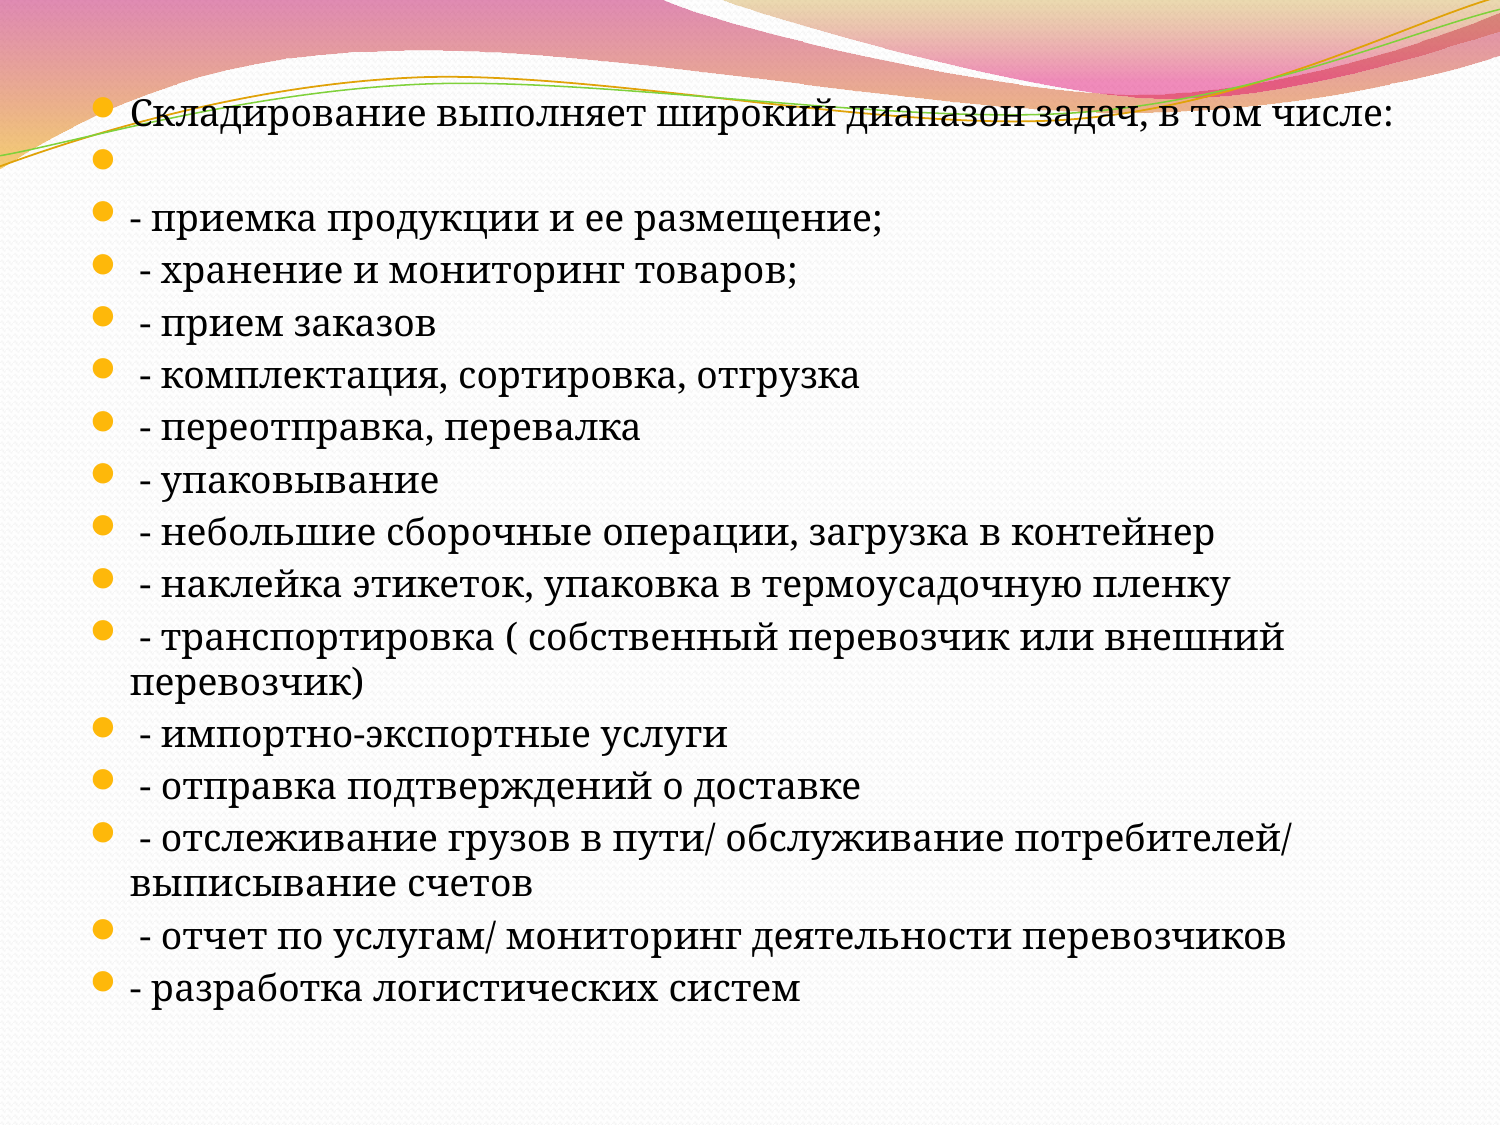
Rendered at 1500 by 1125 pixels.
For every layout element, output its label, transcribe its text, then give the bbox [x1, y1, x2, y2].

list Складирование выполняет широкий диапазон задач, в том числе: - приемка продукции и ее размещение; - хранение и мониторинг товаров; - прием заказов - комплектация, сортировка, отгрузка - переотправка, перевалка - упаковывание - небольшие сборочные операции, загрузка в контейнер - наклейка этикеток, упаковка в термоусадочную пленку - транспортировка ( собственный перевозчик или внешний перевозчик) - импортно-экспортные услуги - отправка подтверждений о доставке - отслеживание грузов в пути/ обслуживание потребителей/ выписывание счетов - отчет по услугам/ мониторинг деятельности перевозчиков - разработка логистических систем [75, 82, 1425, 1038]
